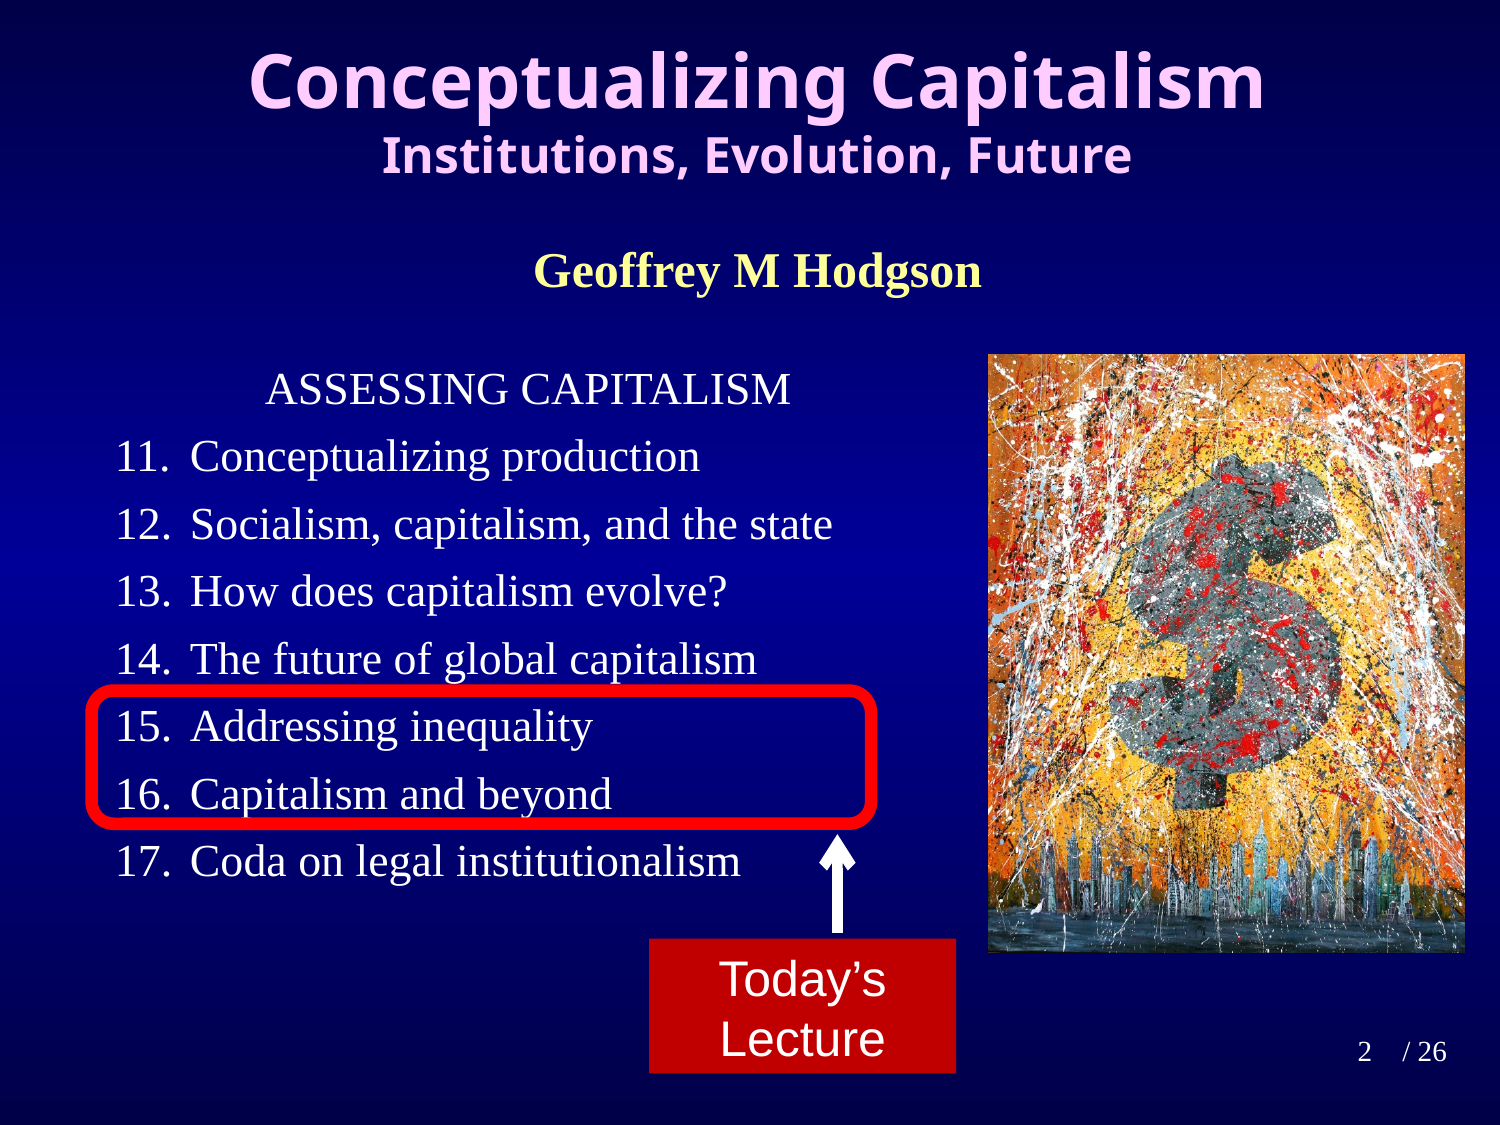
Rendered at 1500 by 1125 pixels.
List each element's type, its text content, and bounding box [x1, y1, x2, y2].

title Conceptualizing Capitalism Institutions, Evolution, Future [119, 17, 1396, 201]
picture [987, 353, 1465, 953]
text_box ASSESSING CAPITALISM Conceptualizing production Socialism, capitalism, and the state How does capitalism evolve? The future of global capitalism Addressing inequality Capitalism and beyond Coda on legal institutionalism [100, 350, 951, 894]
text_box / 26 [1387, 1024, 1500, 1075]
text_box Today’s Lecture [649, 938, 957, 1074]
text_box [91, 690, 872, 824]
text_box Geoffrey M Hodgson [403, 229, 1113, 305]
slide_number 2 [1257, 1024, 1388, 1101]
